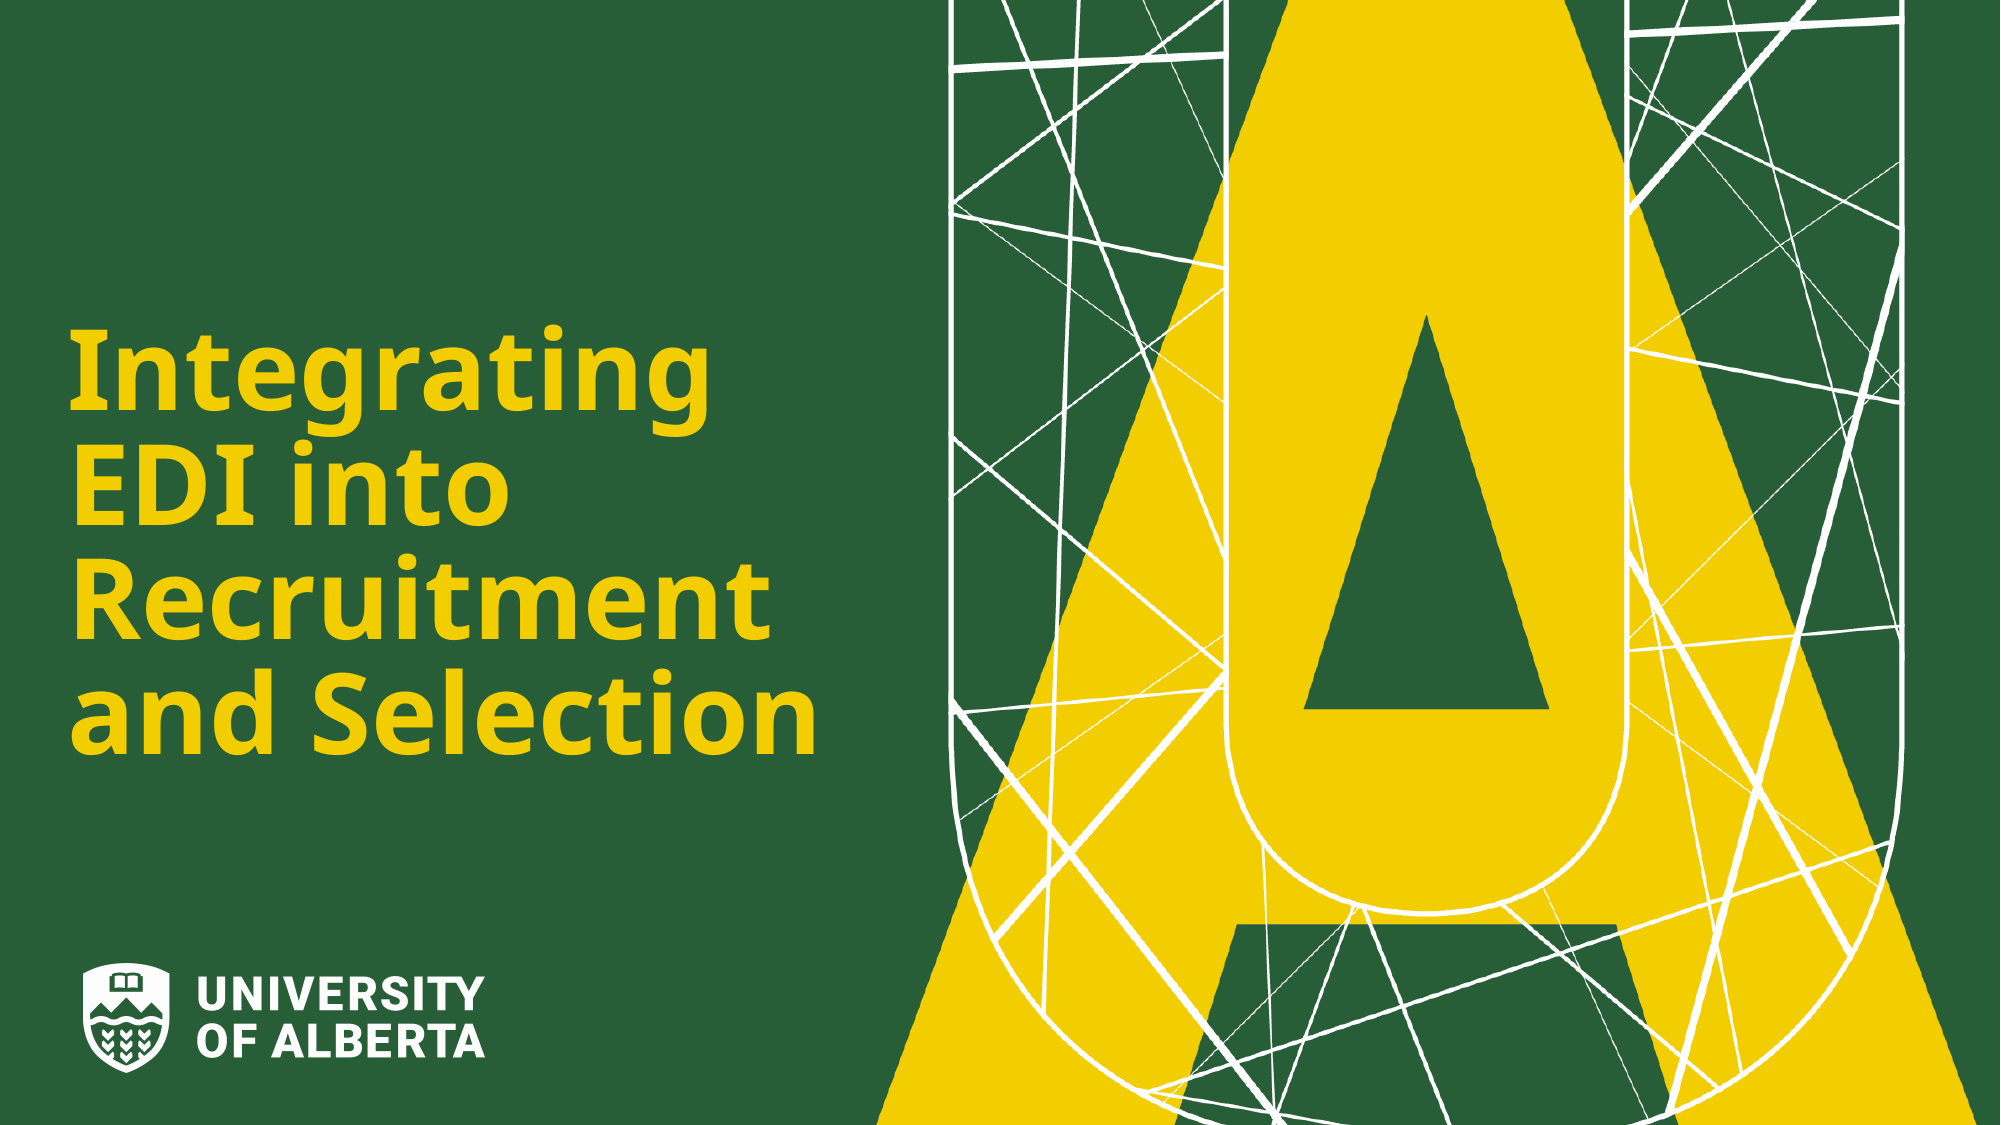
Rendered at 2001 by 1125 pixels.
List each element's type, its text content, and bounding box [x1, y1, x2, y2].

picture [83, 963, 485, 1073]
picture [868, 0, 1984, 1125]
title Integrating EDI into Recruitment and Selection [67, 318, 925, 551]
